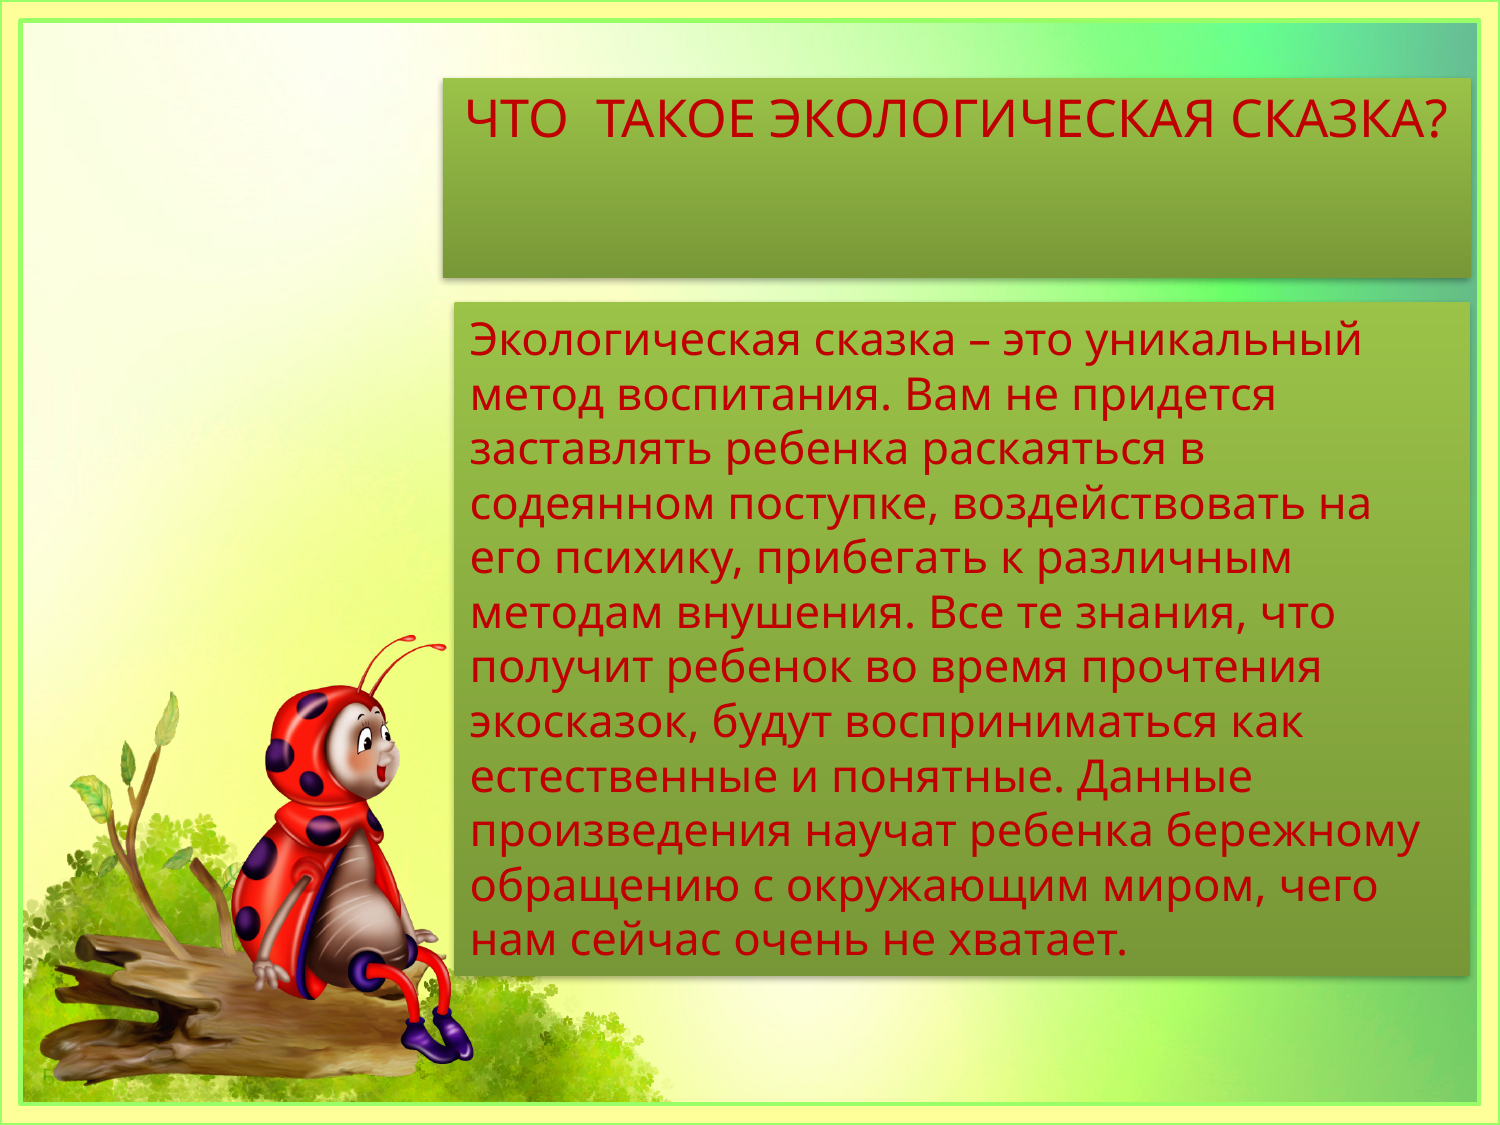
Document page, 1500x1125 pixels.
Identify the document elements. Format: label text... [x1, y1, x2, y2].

picture [23, 621, 781, 1102]
list Экологическая сказка – это уникальный метод воспитания. Вам не придется заставлять ребенка раскаяться в содеянном поступке, воздействовать на его психику, прибегать к различным методам внушения. Все те знания, что получит ребенок во время прочтения экосказок, будут восприниматься как естественные и понятные. Данные произведения научат ребенка бережному обращению с окружающим миром, чего нам сейчас очень не хватает. [454, 302, 1470, 976]
title Что такое экологическая сказка? [442, 78, 1471, 278]
